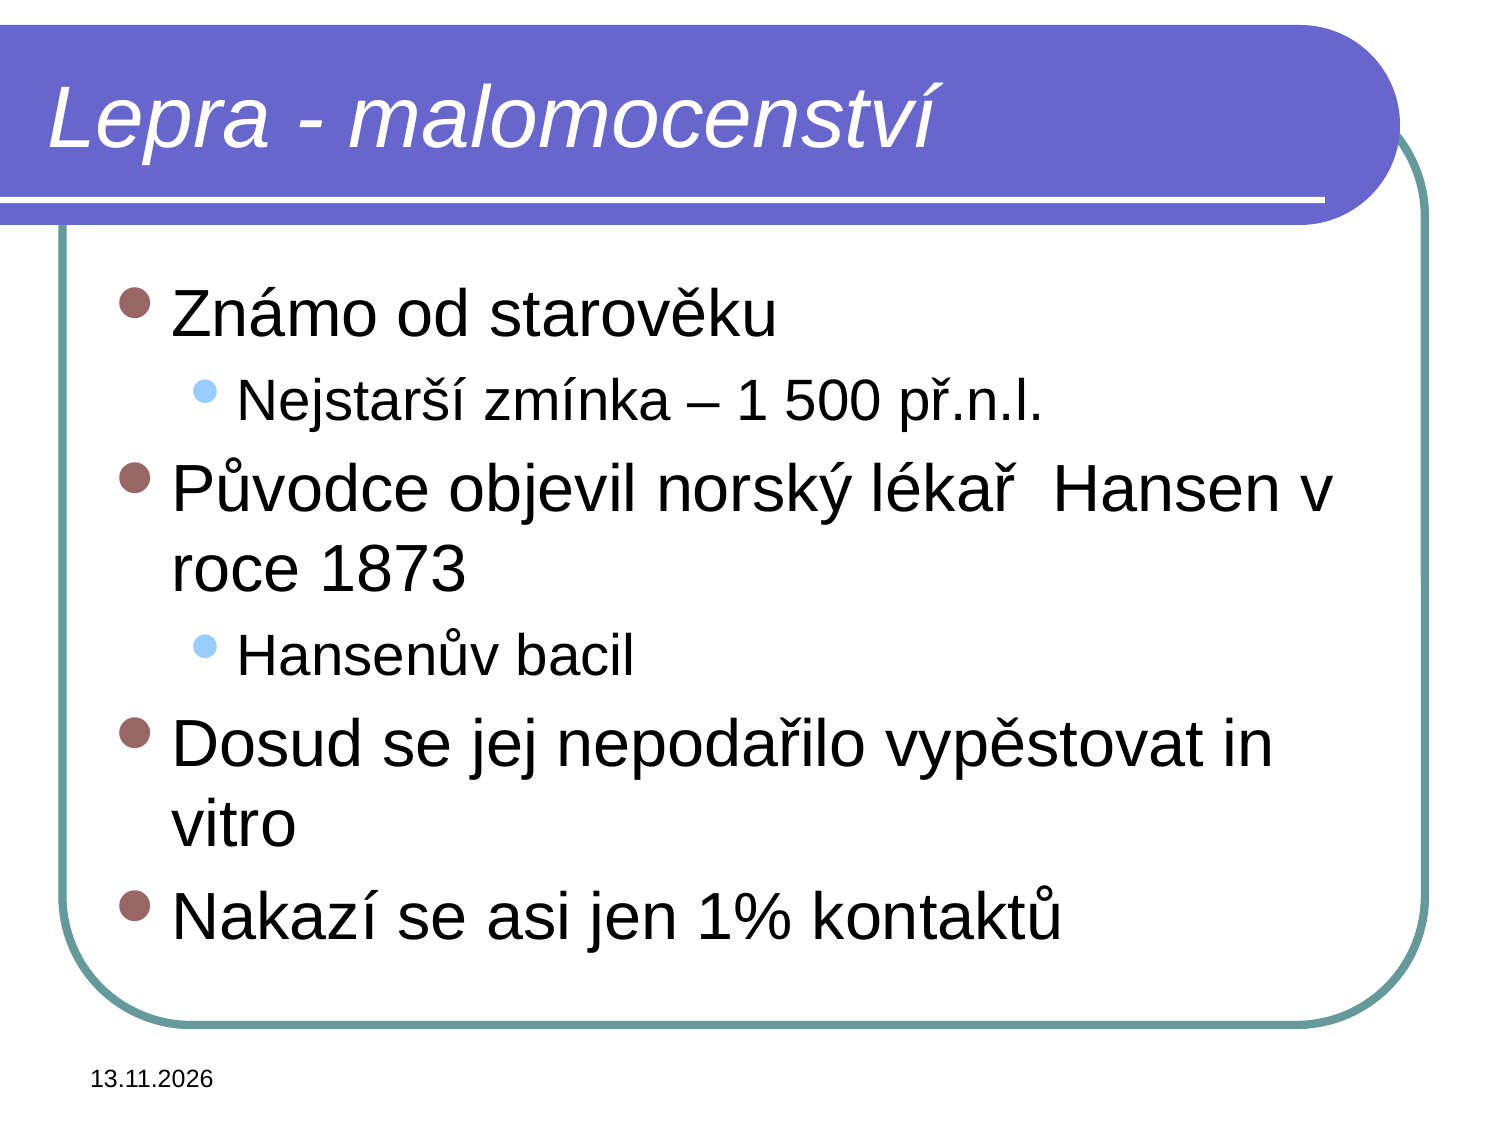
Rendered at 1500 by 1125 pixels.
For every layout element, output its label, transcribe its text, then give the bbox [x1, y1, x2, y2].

list Známo od starověku Nejstarší zmínka – 1 500 př.n.l. Původce objevil norský lékař Hansen v roce 1873 Hansenův bacil Dosud se jej nepodařilo vypěstovat in vitro Nakazí se asi jen 1% kontaktů [99, 262, 1400, 988]
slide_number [75, 1025, 425, 1100]
title Lepra - malomocenství [32, 37, 1347, 188]
